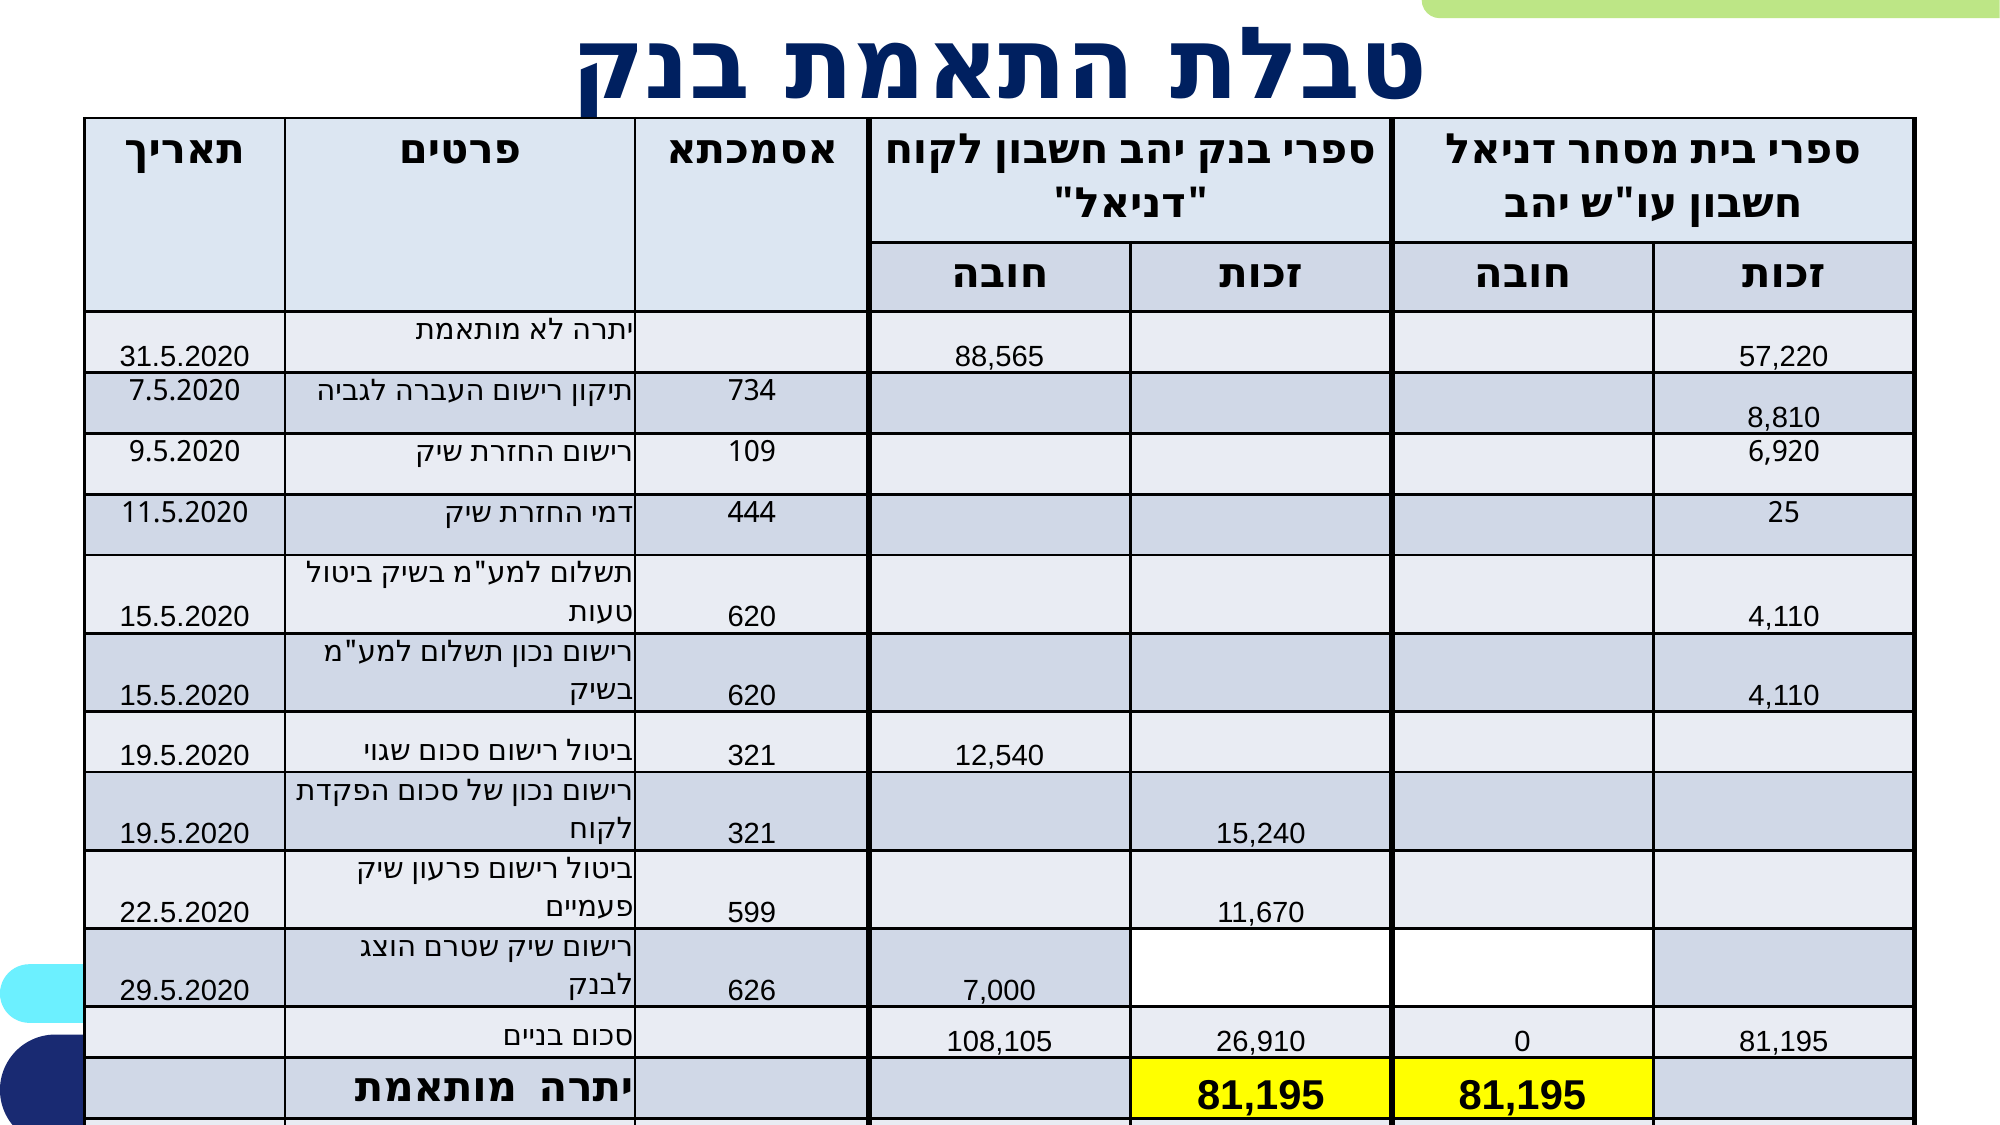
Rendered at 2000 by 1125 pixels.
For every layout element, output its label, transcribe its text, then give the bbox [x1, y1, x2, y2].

table_cell זכות [1655, 244, 1912, 310]
table_cell סה"כ [286, 1120, 634, 1125]
table_cell 4,110 [1655, 556, 1912, 632]
table_cell 620 [636, 556, 866, 632]
table_cell 599 [636, 852, 866, 927]
table_cell 88,565 [872, 313, 1129, 371]
table_cell 11,670 [1132, 852, 1389, 927]
table_cell 22.5.2020 [86, 852, 284, 927]
table_cell 626 [636, 930, 866, 1005]
table_cell 6,920 [1655, 435, 1912, 493]
table_cell חובה [1395, 244, 1652, 310]
table_cell 19.5.2020 [86, 773, 284, 849]
table_cell [1132, 313, 1389, 371]
table_cell 109 [636, 435, 866, 493]
table_cell 4,110 [1655, 635, 1912, 710]
table_cell [1395, 556, 1652, 632]
table_cell [1655, 713, 1912, 771]
table_cell [1132, 496, 1389, 554]
table_cell רישום החזרת שיק [286, 435, 634, 493]
table_cell [1132, 930, 1389, 1005]
table_cell [1132, 635, 1389, 710]
table_cell חובה [872, 244, 1129, 310]
table_cell תיקון רישום העברה לגביה [286, 374, 634, 432]
table_cell [1395, 852, 1652, 927]
table_header ספרי בנק יהב חשבון לקוח "דניאל" [872, 119, 1389, 241]
table_cell יתרה לא מותאמת [286, 313, 634, 371]
table_cell [86, 1120, 284, 1125]
table_cell [872, 635, 1129, 710]
table_cell רישום נכון של סכום הפקדת לקוח [286, 773, 634, 849]
table_cell 26,910 [1132, 1008, 1389, 1056]
table_cell 734 [636, 374, 866, 432]
table_cell [636, 1059, 866, 1117]
table_cell רישום נכון תשלום למע"מ בשיק [286, 635, 634, 710]
table_cell [1132, 556, 1389, 632]
table_cell 31.5.2020 [86, 313, 284, 371]
table_cell 15.5.2020 [86, 635, 284, 710]
table_cell [1655, 1059, 1912, 1117]
table_cell 108,105 [872, 1008, 1129, 1056]
table_cell [872, 374, 1129, 432]
table_cell 108,105 [1132, 1120, 1389, 1125]
table_cell 7,000 [872, 930, 1129, 1005]
title טבלת התאמת בנק [84, 0, 1916, 117]
table_cell 9.5.2020 [86, 435, 284, 493]
table_cell 81,195 [1132, 1059, 1389, 1117]
table_cell 19.5.2020 [86, 713, 284, 771]
table_cell יתרה מותאמת [286, 1059, 634, 1117]
table_cell תשלום למע"מ בשיק ביטול טעות [286, 556, 634, 632]
table_header פרטים [286, 119, 634, 310]
table_cell דמי החזרת שיק [286, 496, 634, 554]
table_cell [872, 435, 1129, 493]
table_cell 7.5.2020 [86, 374, 284, 432]
table_cell 444 [636, 496, 866, 554]
table_cell [872, 773, 1129, 849]
table_cell 620 [636, 635, 866, 710]
table_cell 15.5.2020 [86, 556, 284, 632]
table_cell 321 [636, 713, 866, 771]
table_cell [1395, 313, 1652, 371]
table_cell [1395, 435, 1652, 493]
table_cell [872, 556, 1129, 632]
table_cell [1132, 435, 1389, 493]
table_cell 0 [1395, 1008, 1652, 1056]
table_cell [872, 852, 1129, 927]
table_cell [872, 496, 1129, 554]
table_cell 108,105 [872, 1120, 1129, 1125]
table_header אסמכתא [636, 119, 866, 310]
table_cell רישום שיק שטרם הוצג לבנק [286, 930, 634, 1005]
table_cell [1395, 635, 1652, 710]
table_cell [636, 313, 866, 371]
table_cell 81,195 [1655, 1008, 1912, 1056]
table_cell 15,240 [1132, 773, 1389, 849]
table_cell [1655, 930, 1912, 1005]
table_cell [872, 1059, 1129, 1117]
table_cell 81,195 [1655, 1120, 1912, 1125]
table_cell [86, 1059, 284, 1117]
table_cell 12,540 [872, 713, 1129, 771]
table_cell 8,810 [1655, 374, 1912, 432]
table_cell 11.5.2020 [86, 496, 284, 554]
table_cell [1395, 713, 1652, 771]
table_cell [1395, 374, 1652, 432]
table_cell סכום בניים [286, 1008, 634, 1056]
table_cell [1395, 930, 1652, 1005]
table_cell 57,220 [1655, 313, 1912, 371]
table_cell [1655, 852, 1912, 927]
table_cell [1655, 773, 1912, 849]
table_cell [636, 1120, 866, 1125]
table_cell [86, 1008, 284, 1056]
table_cell 81,195 [1395, 1059, 1652, 1117]
table_cell [1395, 773, 1652, 849]
table_cell 81,195 [1395, 1120, 1652, 1125]
table_cell ביטול רישום פרעון שיק פעמיים [286, 852, 634, 927]
table_cell [1132, 374, 1389, 432]
table_header תאריך [86, 119, 284, 310]
table_cell [1132, 713, 1389, 771]
table_cell [636, 1008, 866, 1056]
table_header ספרי בית מסחר דניאל חשבון עו"ש יהב [1395, 119, 1912, 241]
table_cell [1395, 496, 1652, 554]
table_cell ביטול רישום סכום שגוי [286, 713, 634, 771]
table_cell זכות [1132, 244, 1389, 310]
table_cell 321 [636, 773, 866, 849]
table_cell 29.5.2020 [86, 930, 284, 1005]
table_cell 25 [1655, 496, 1912, 554]
